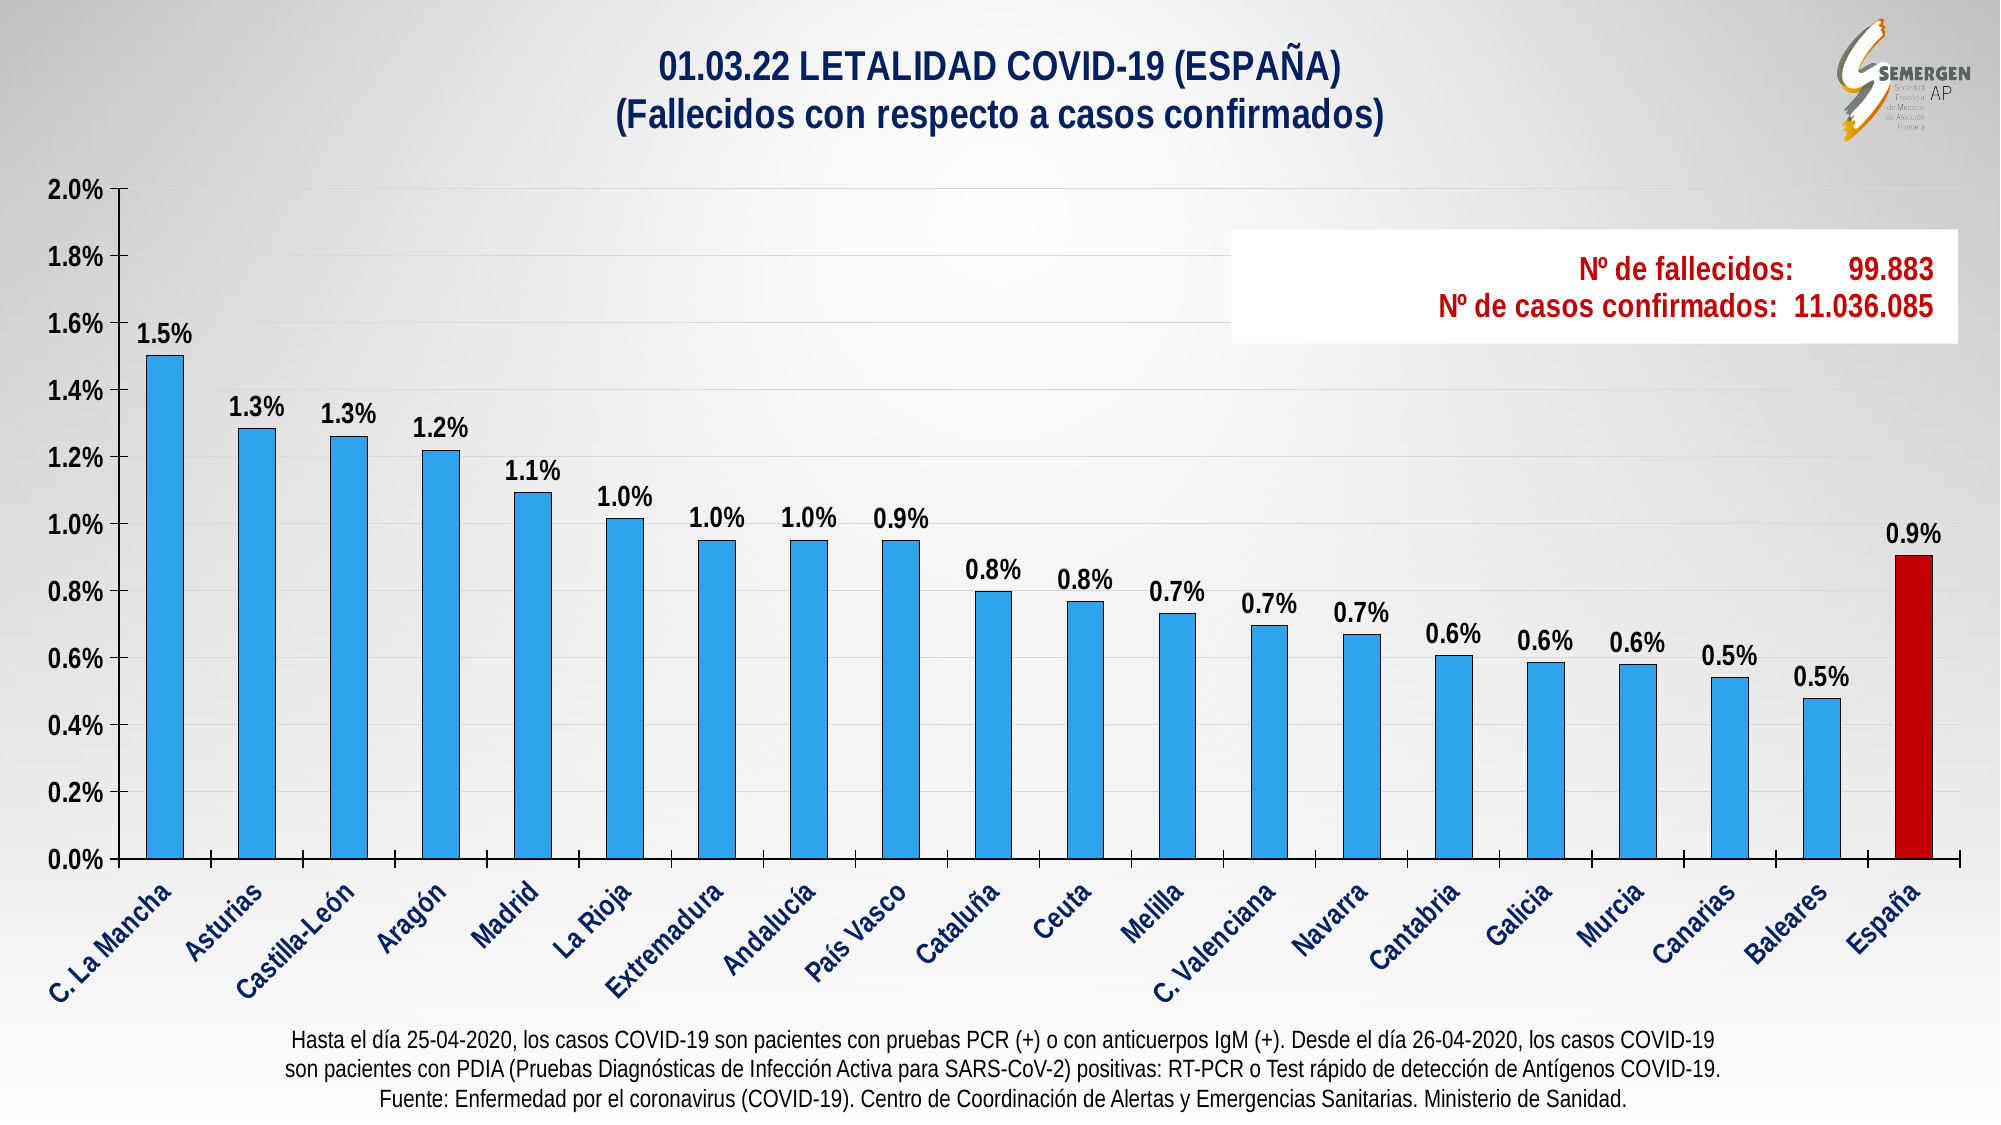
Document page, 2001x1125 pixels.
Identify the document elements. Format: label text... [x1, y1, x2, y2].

text_box Hasta el día 25-04-2020, los casos COVID-19 son pacientes con pruebas PCR (+) o con anticuerpos IgM (+). Desde el día 26-04-2020, los casos COVID-19 son pacientes con PDIA (Pruebas Diagnósticas de Infección Activa para SARS-CoV-2) positivas: RT-PCR o Test rápido de detección de Antígenos COVID-19. Fuente: Enfermedad por el coronavirus (COVID-19). Centro de Coordinación de Alertas y Emergencias Sanitarias. Ministerio de Sanidad. [263, 1042, 1748, 1121]
chart [0, 0, 2000, 1032]
picture [0, 1032, 2000, 1125]
